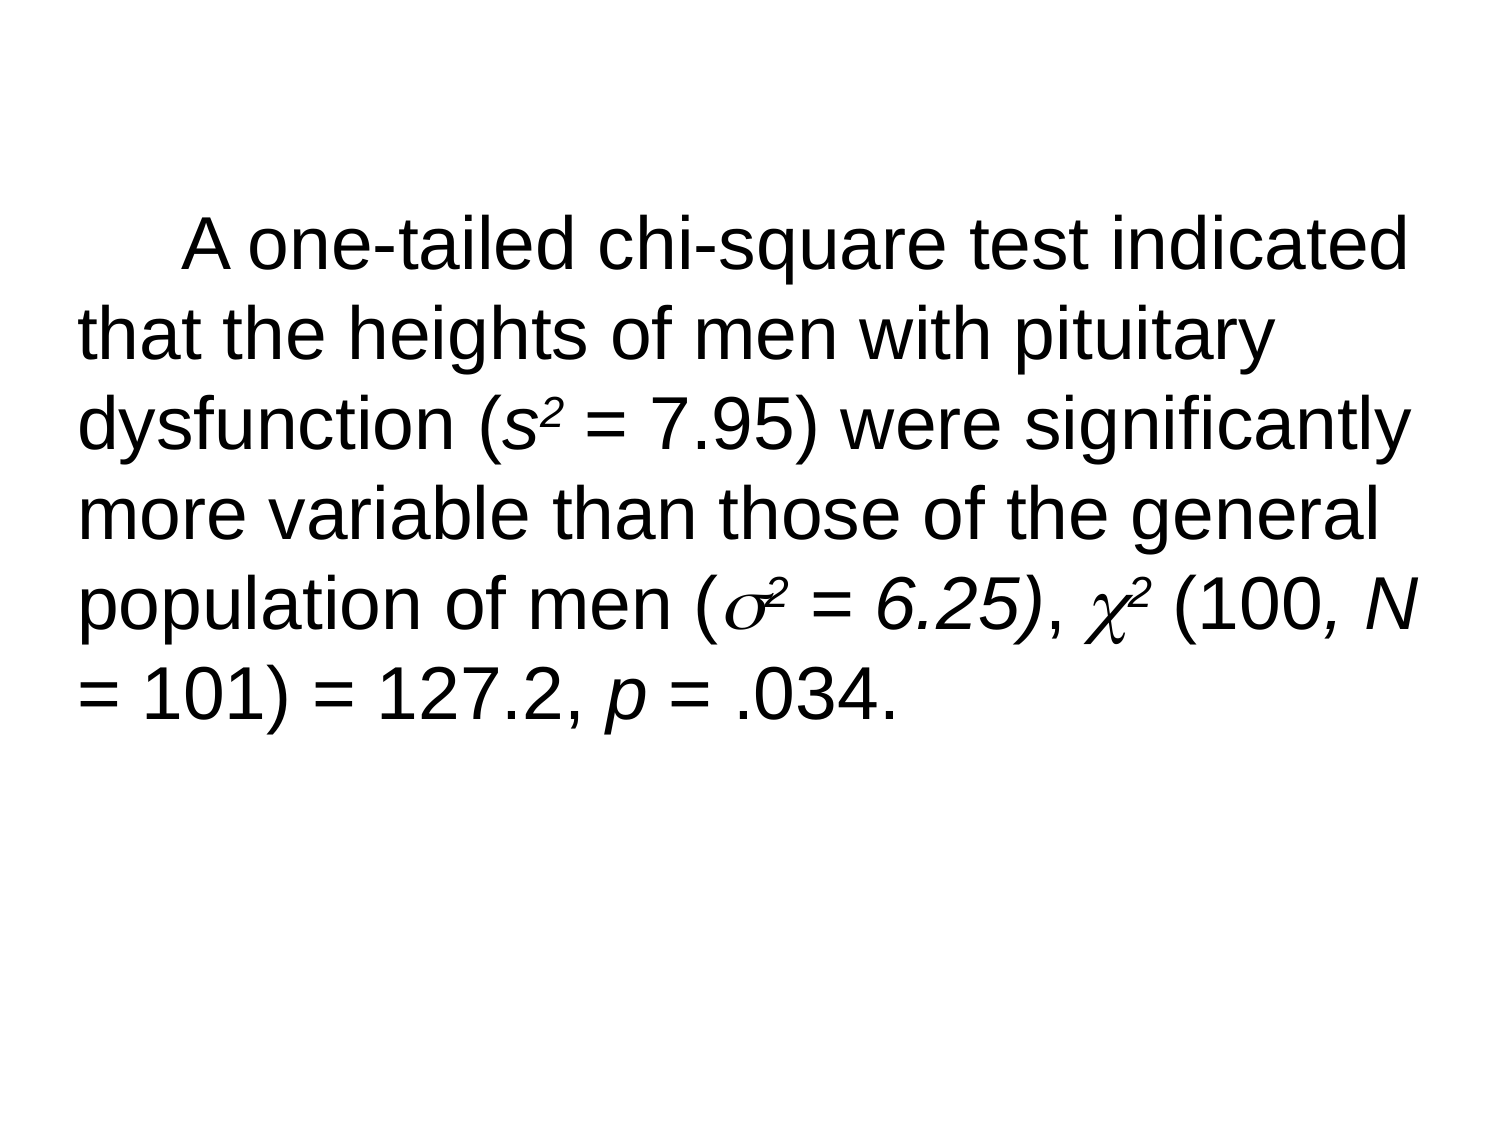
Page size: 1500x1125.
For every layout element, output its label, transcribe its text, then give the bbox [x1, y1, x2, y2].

text_box A one-tailed chi-square test indicated that the heights of men with pituitary dysfunction (s2 = 7.95) were significantly more variable than those of the general population of men (2 = 6.25), 2 (100, N = 101) = 127.2, p = .034. [62, 187, 1475, 743]
